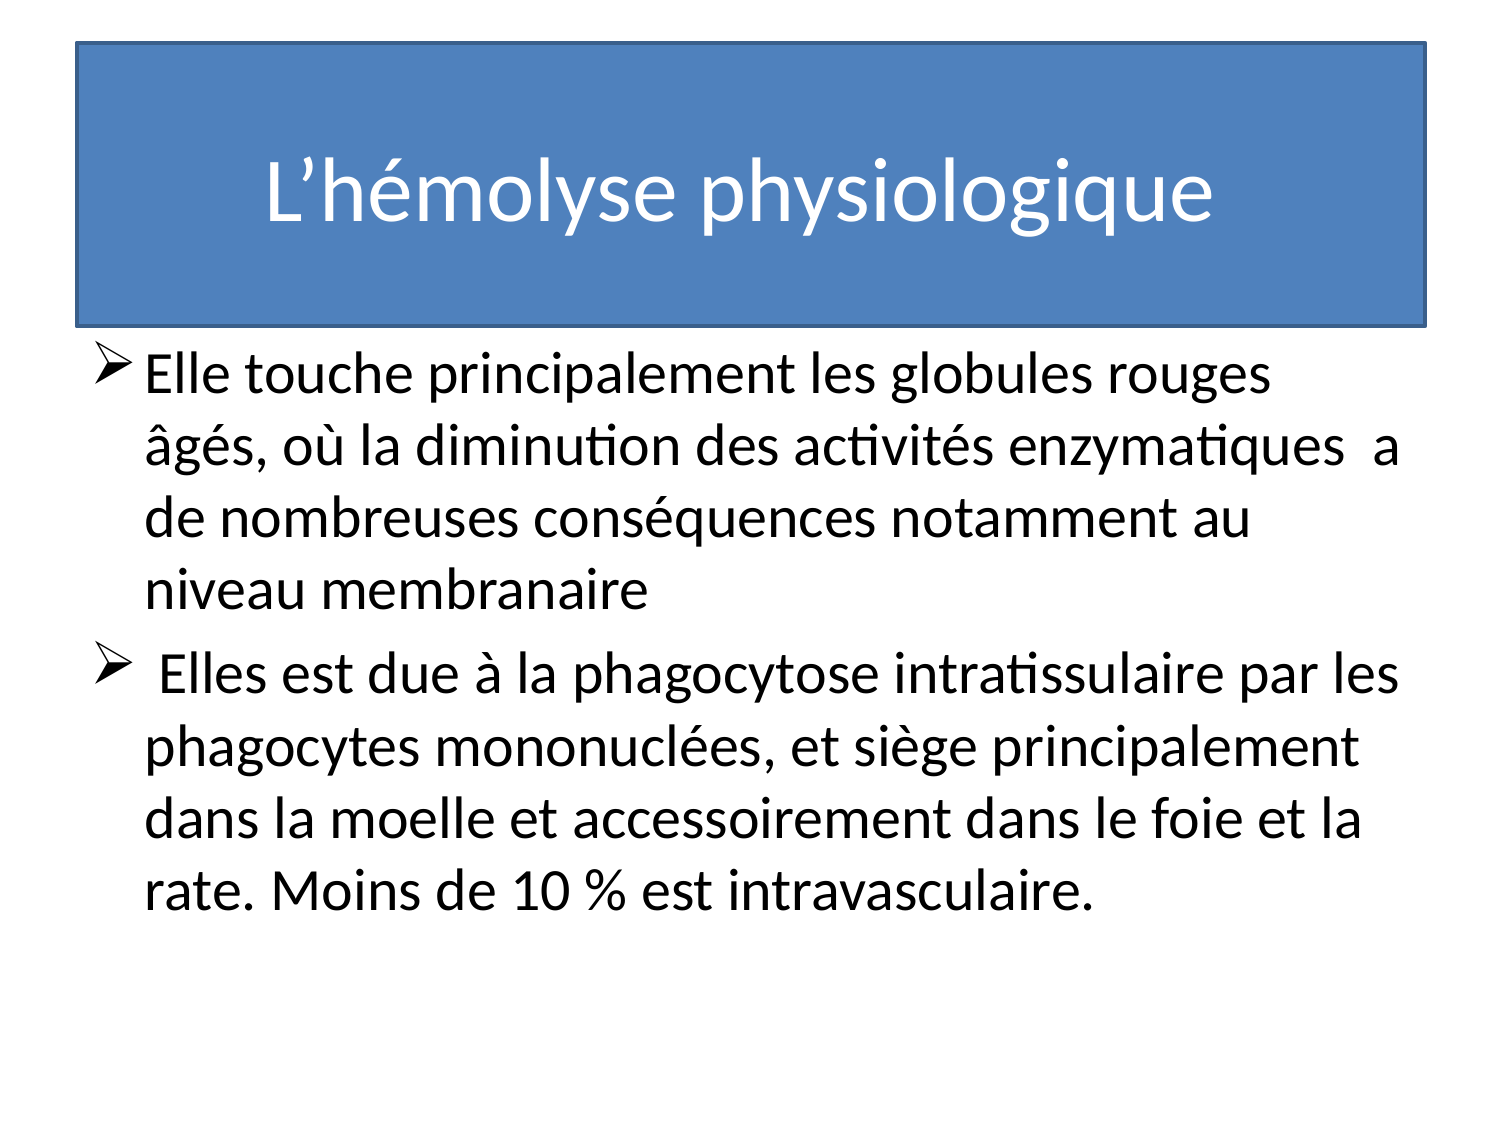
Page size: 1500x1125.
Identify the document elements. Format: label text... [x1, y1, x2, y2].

list Elle touche principalement les globules rouges âgés, où la diminution des activités enzymatiques a de nombreuses conséquences notamment au niveau membranaire Elles est due à la phagocytose intratissulaire par les phagocytes mononuclées, et siège principalement dans la moelle et accessoirement dans le foie et la rate. Moins de 10 % est intravasculaire. [75, 328, 1425, 1005]
title L’hémolyse physiologique [75, 41, 1427, 328]
